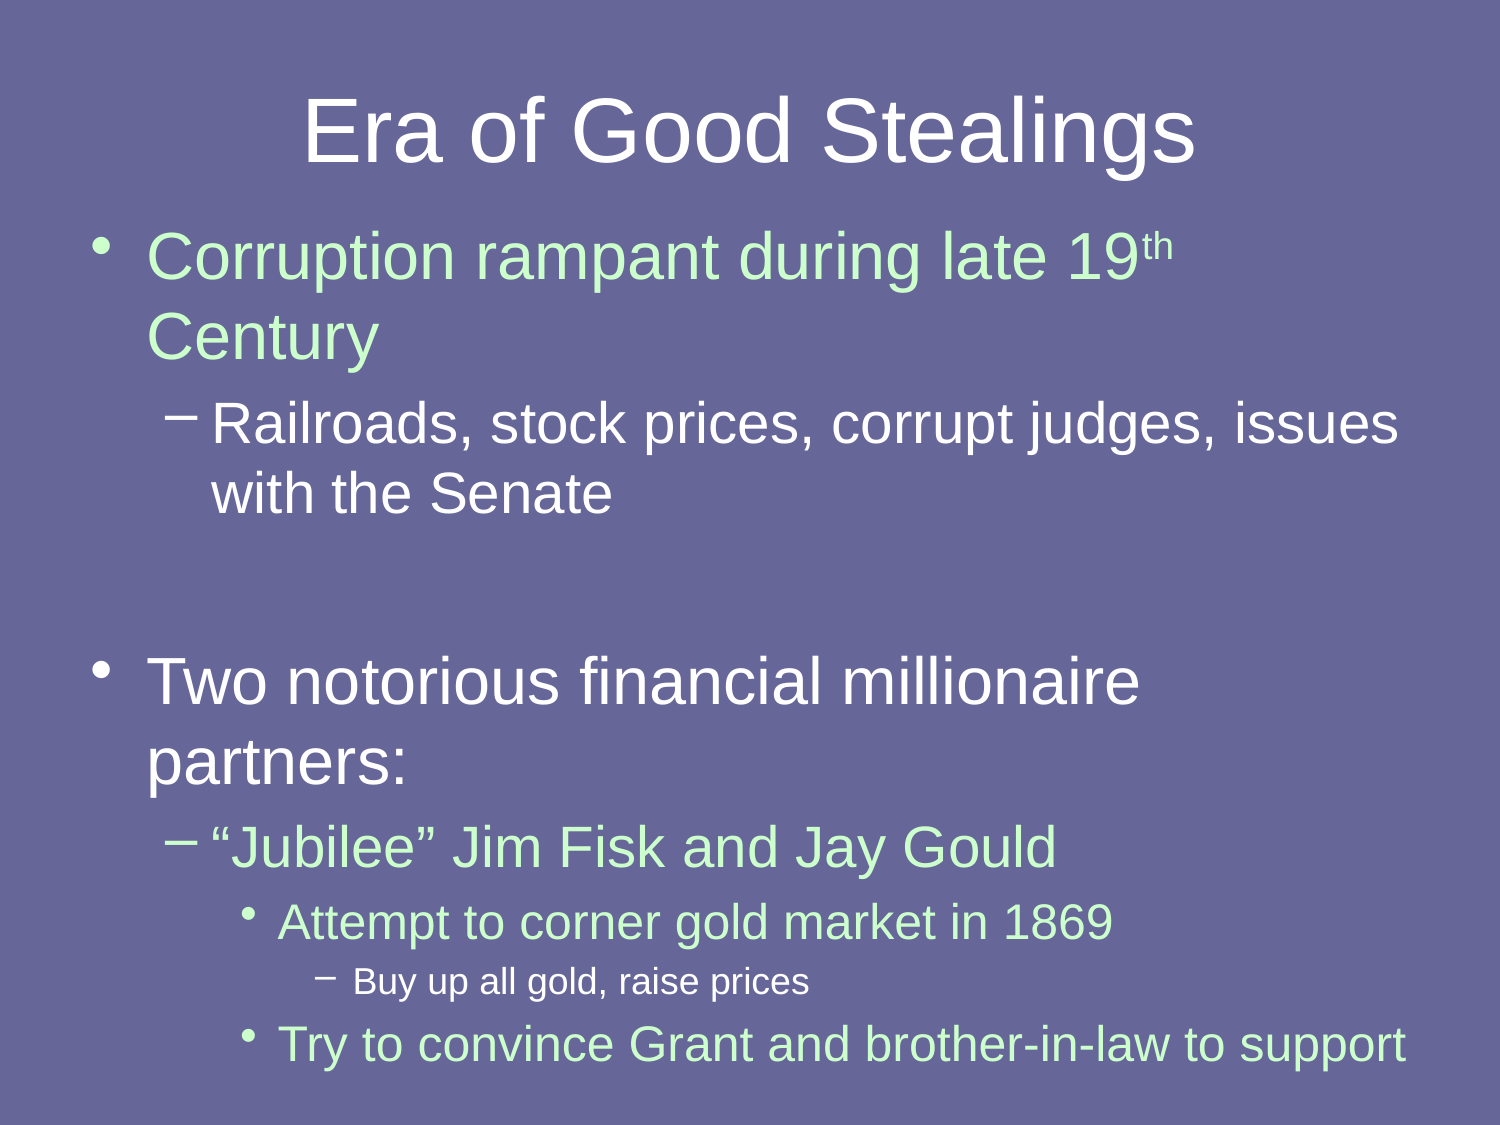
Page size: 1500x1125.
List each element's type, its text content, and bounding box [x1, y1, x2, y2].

title Era of Good Stealings [75, 45, 1425, 205]
list Corruption rampant during late 19th Century Railroads, stock prices, corrupt judges, issues with the Senate Two notorious financial millionaire partners: “Jubilee” Jim Fisk and Jay Gould Attempt to corner gold market in 1869 Buy up all gold, raise prices Try to convince Grant and brother-in-law to support [75, 205, 1425, 1005]
